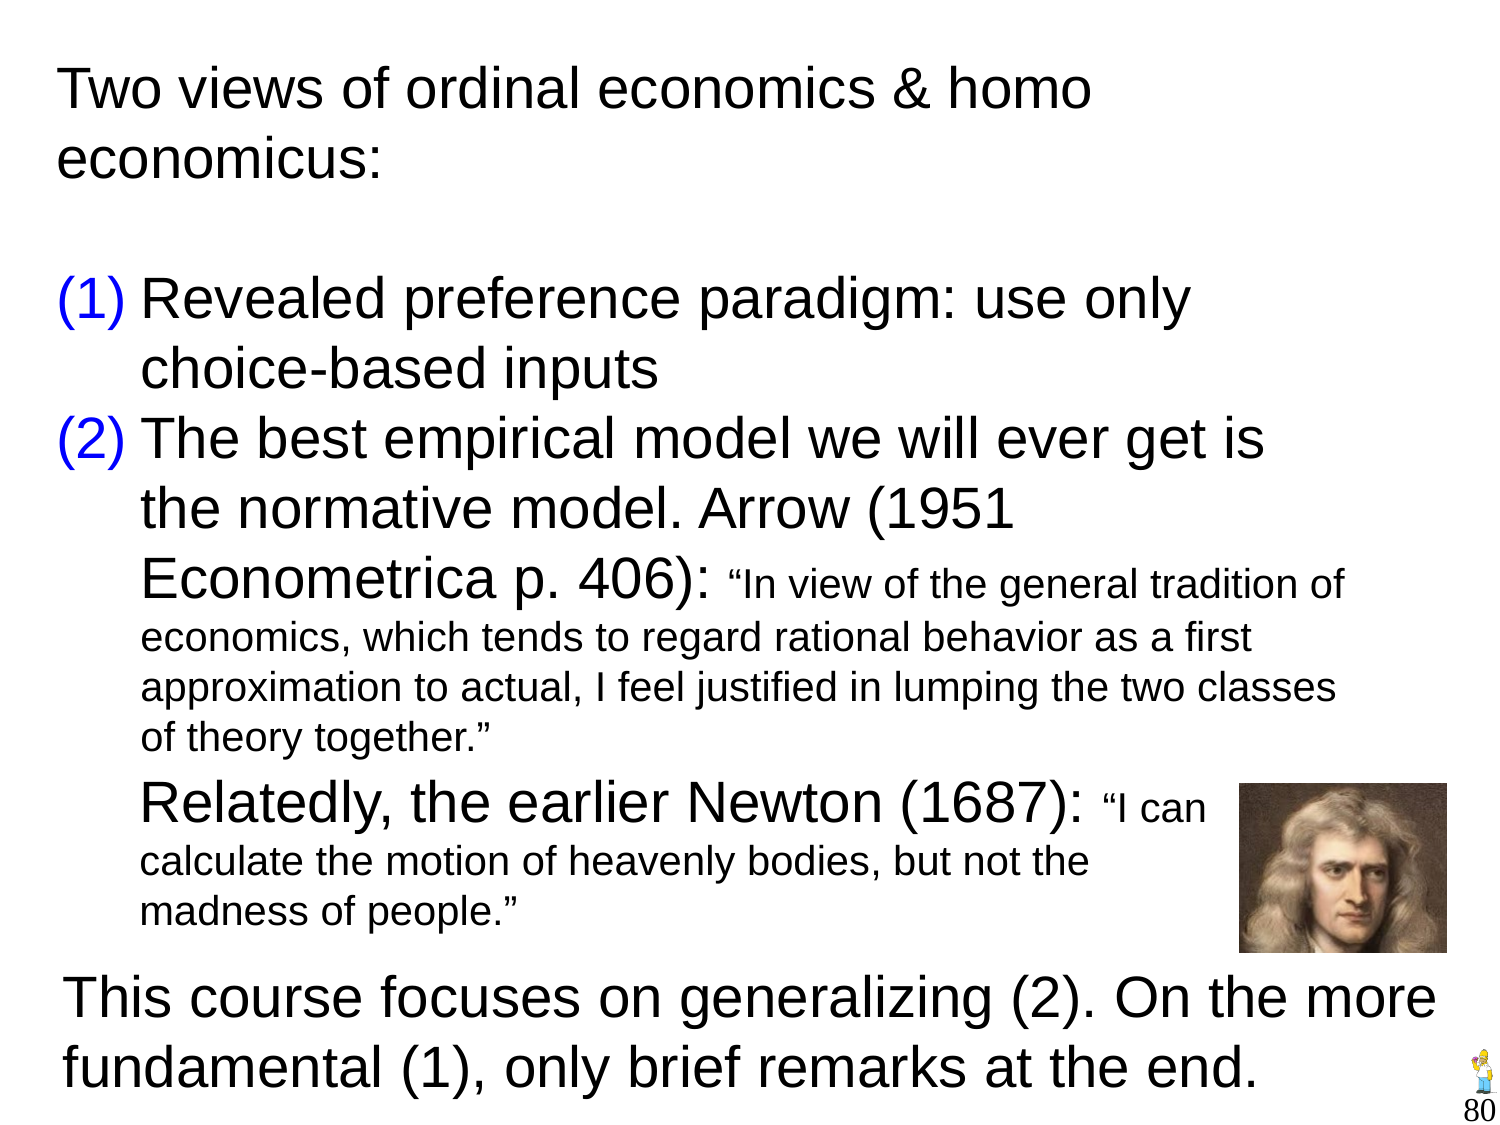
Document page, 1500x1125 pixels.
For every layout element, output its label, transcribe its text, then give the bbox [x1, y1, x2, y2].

text_box [1466, 1080, 1500, 1100]
text_box This course focuses on generalizing (2). On the more fundamental (1), only brief remarks at the end. [48, 952, 1500, 1107]
text_box Relatedly, the earlier Newton (1687): “I can calculate the motion of heavenly bodies, but not the madness of people.” [124, 756, 1376, 941]
text_box 80 [1448, 1080, 1500, 1125]
picture [1469, 1048, 1498, 1094]
picture [1239, 782, 1448, 953]
text_box Two views of ordinal economics & homo economicus: Revealed preference paradigm: use only choice-based inputs The best empirical model we will ever get is the normative model. Arrow (1951 Econometrica p. 406): “In view of the general tradition of economics, which tends to regard rational behavior as a first approximation to actual, I feel justified in lumping the two classes of theory together.” [41, 42, 1367, 768]
